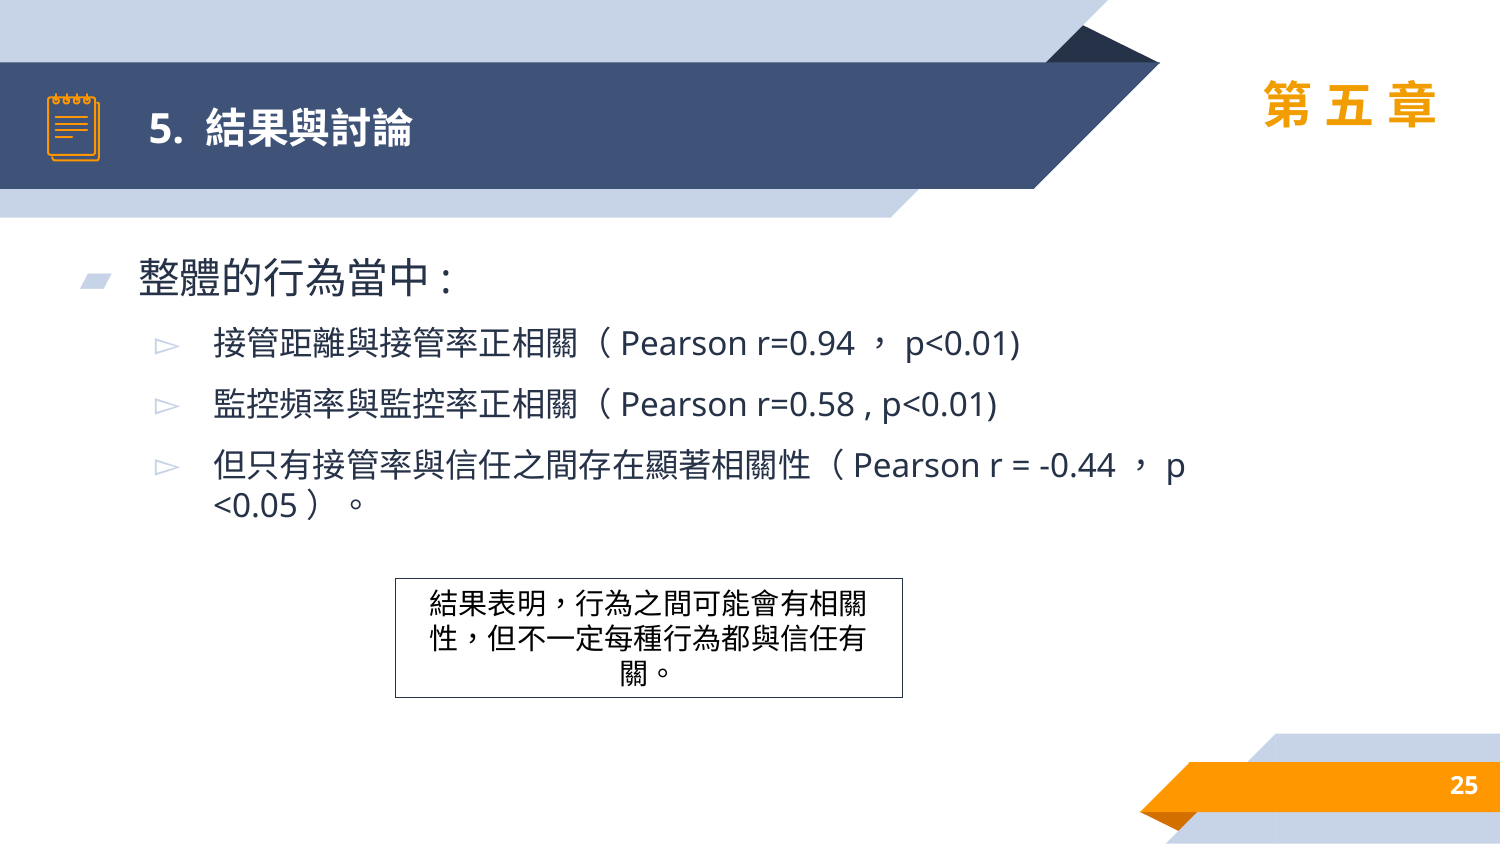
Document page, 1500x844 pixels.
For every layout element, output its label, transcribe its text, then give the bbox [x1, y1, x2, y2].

text_box 結果表明，行為之間可能會有相關性，但不一定每種行為都與信任有關。 [395, 578, 903, 698]
text_box 第五章 [836, 65, 1452, 141]
slide_number 25 [1249, 760, 1494, 813]
title 5. 結果與討論 [133, 64, 997, 190]
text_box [47, 93, 100, 161]
text_box 整體的行為當中: 接管距離與接管率正相關（Pearson r=0.94，p<0.01) 監控頻率與監控率正相關（Pearson r=0.58 , p<0.01) 但只有接管率與信任之間存在顯著相關性（Pearson r = -0.44，p <0.05）。 [48, 236, 1250, 761]
